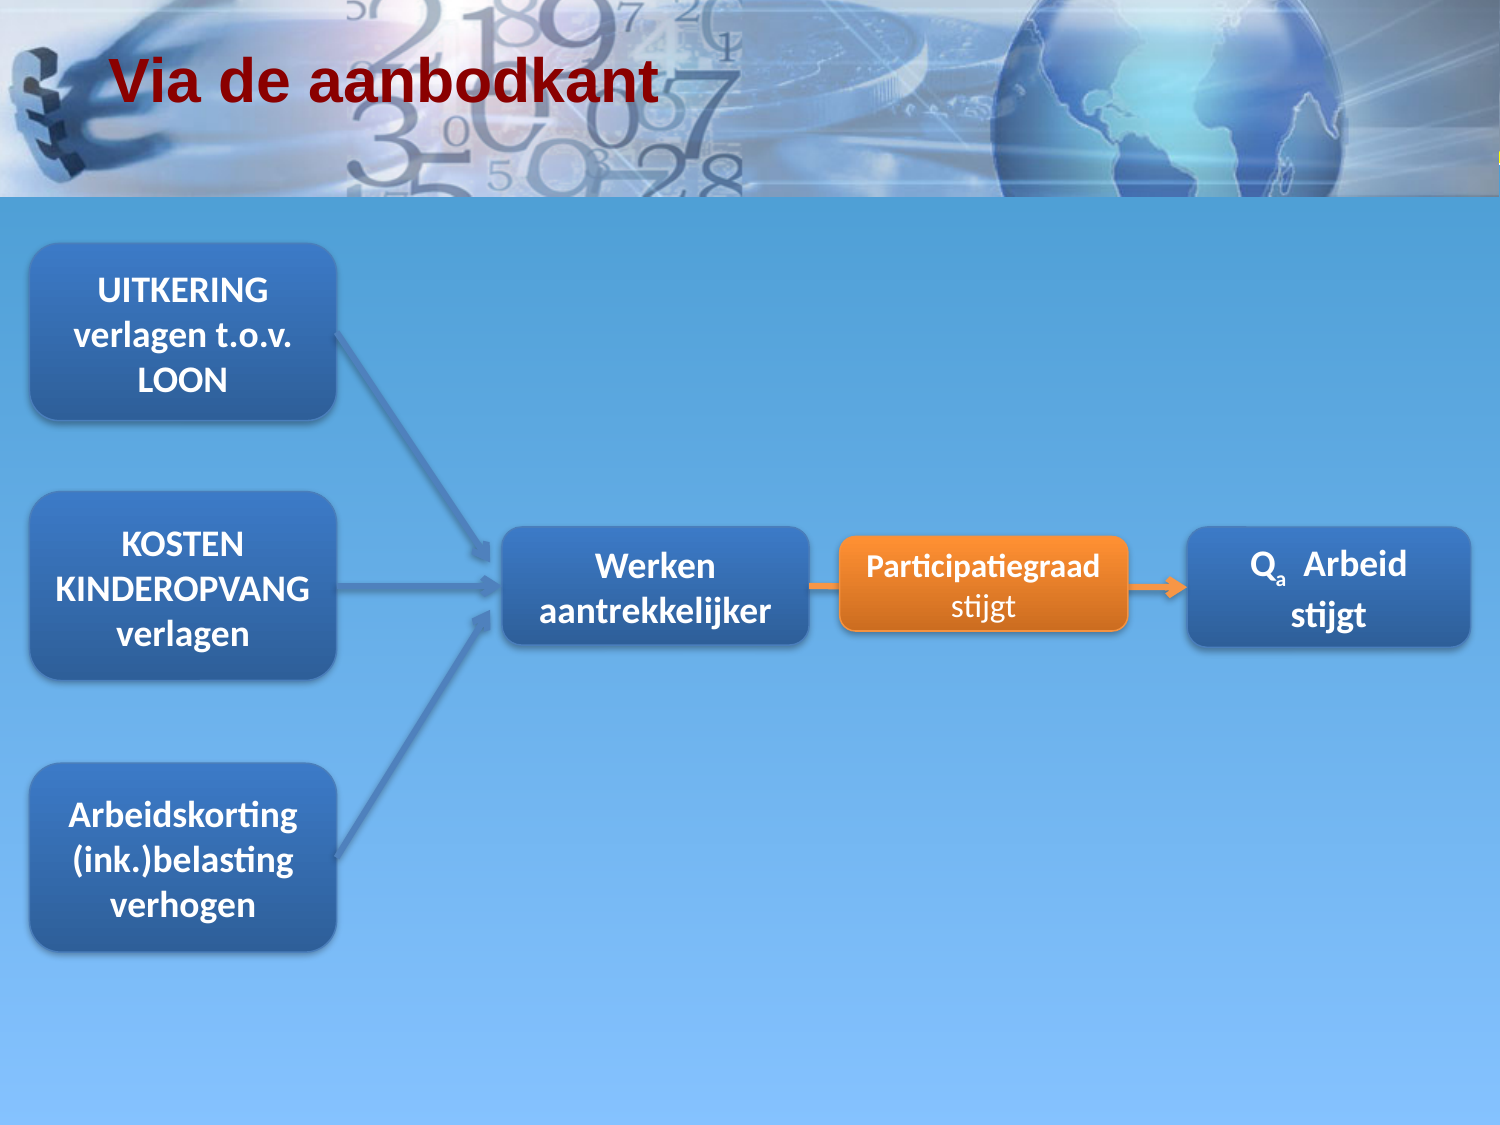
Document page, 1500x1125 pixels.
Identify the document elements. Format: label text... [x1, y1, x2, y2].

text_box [29, 491, 503, 681]
text_box Participatiegraad stijgt [838, 535, 1129, 584]
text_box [29, 609, 491, 953]
title Via de aanbodkant [93, 34, 1121, 120]
picture [0, 0, 1500, 197]
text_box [29, 243, 491, 563]
text_box Qa Arbeid stijgt [1186, 526, 1472, 649]
text_box Werken aantrekkelijker [507, 526, 810, 646]
text_box Participatiegraad stijgt [838, 596, 1129, 632]
